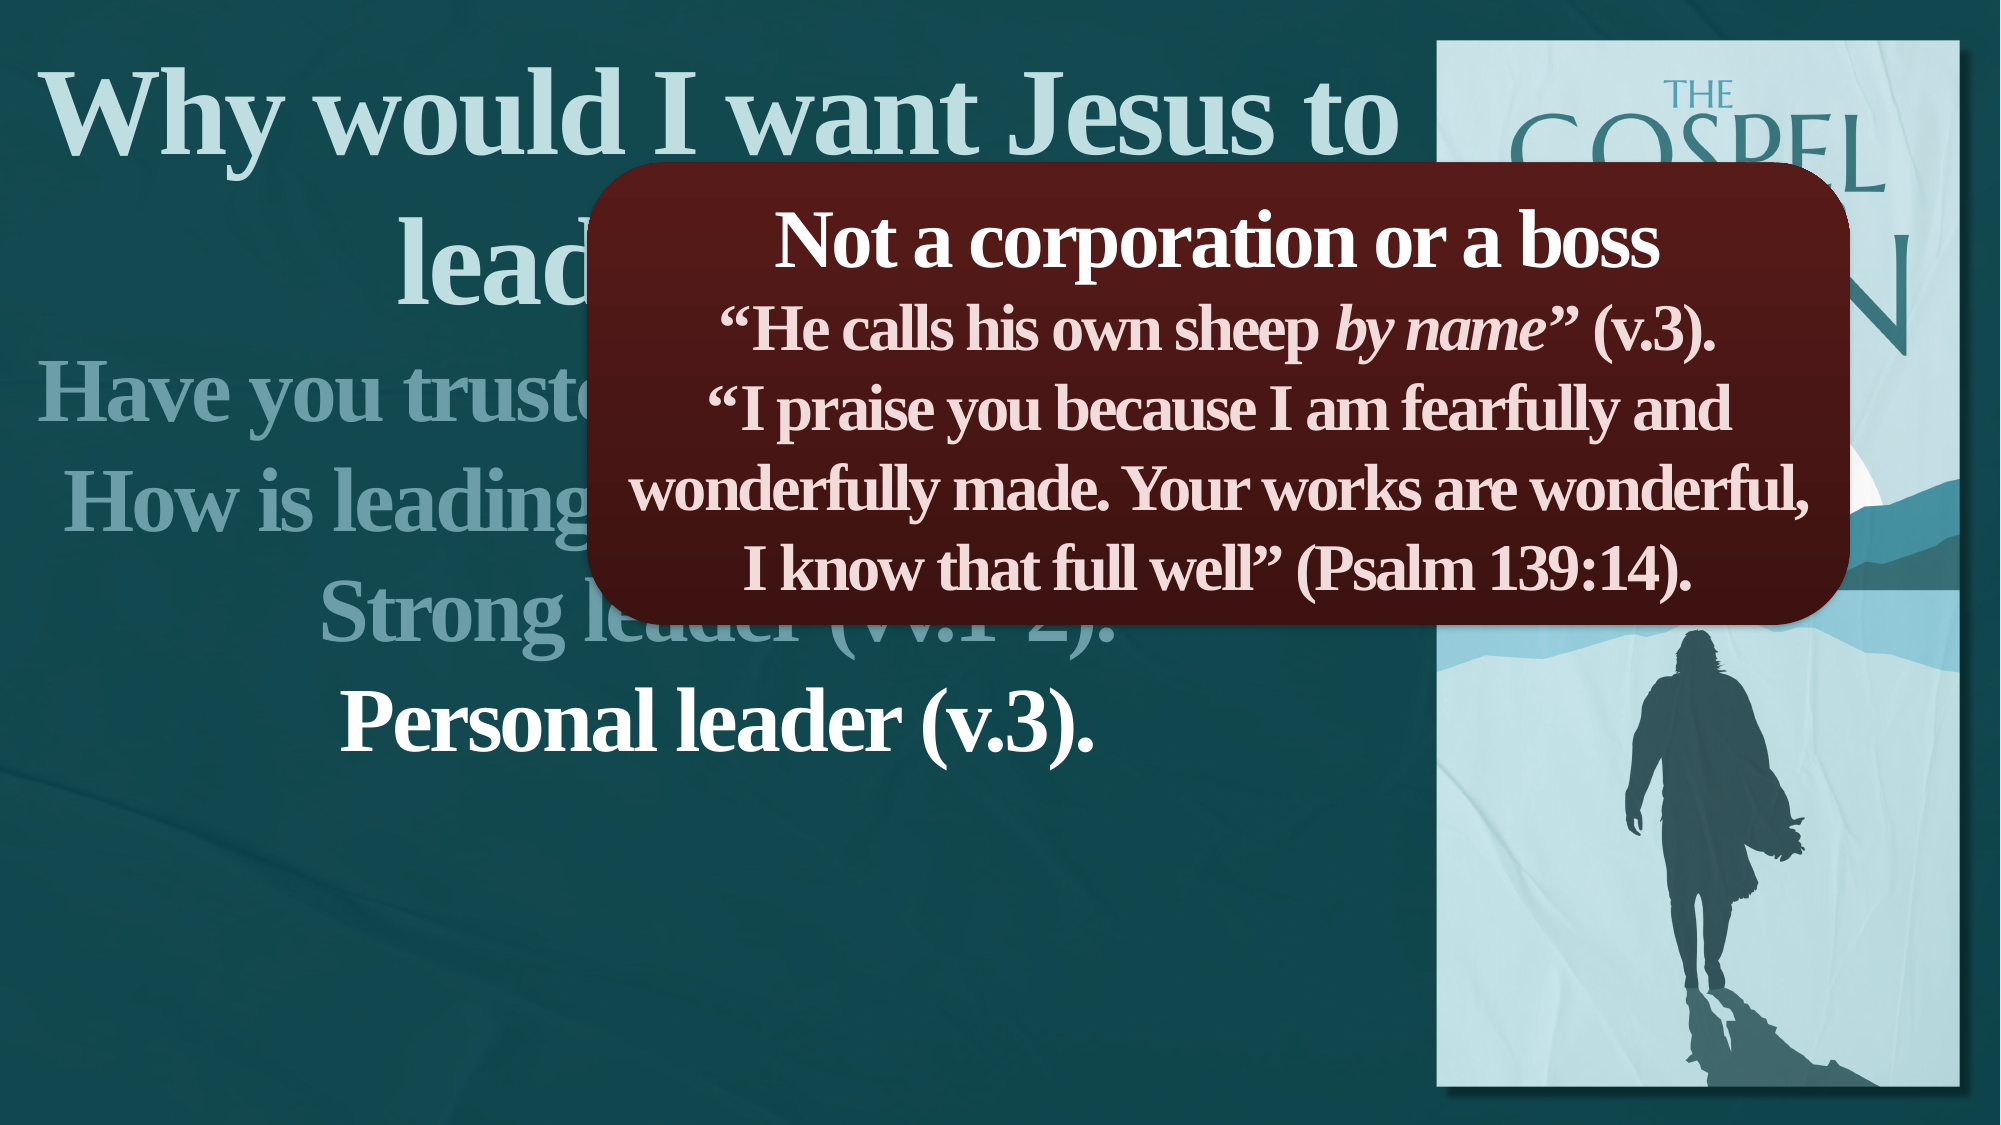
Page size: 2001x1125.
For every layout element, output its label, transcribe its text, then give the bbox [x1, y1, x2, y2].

text_box Not a corporation or a boss “He calls his own sheep by name” (v.3). “I praise you because I am fearfully and wonderfully made. Your works are wonderful, I know that full well” (Psalm 139:14). [585, 160, 1852, 628]
picture [0, 0, 2001, 1125]
text_box Why would I want Jesus to lead my life? Have you trusted him for eternal life? How is leading your own life going? Strong leader (vv.1-2). Personal leader (v.3). [11, 22, 1425, 777]
